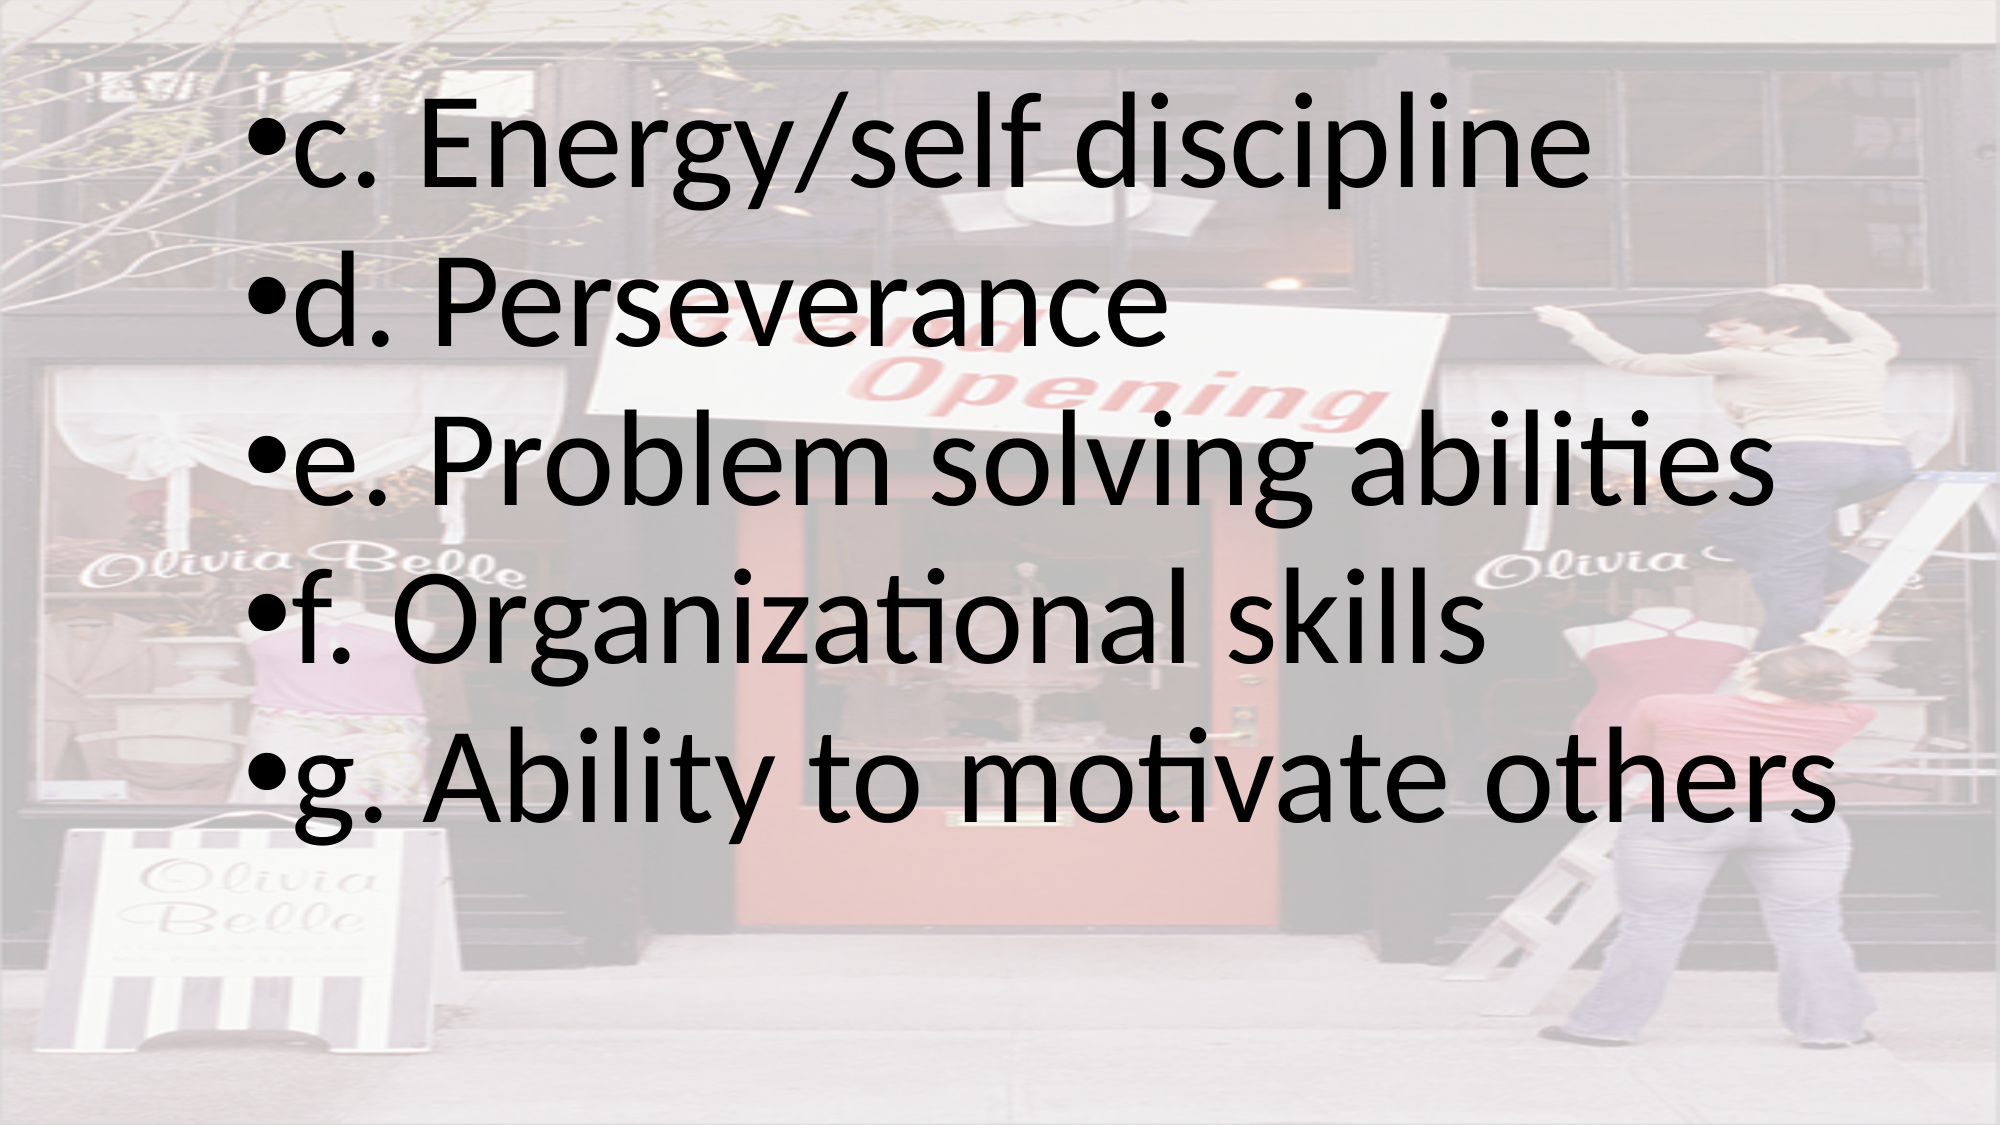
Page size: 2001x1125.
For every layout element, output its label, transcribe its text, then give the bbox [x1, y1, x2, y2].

list c. Energy/self discipline d. Perseverance e. Problem solving abilities f. Organizational skills g. Ability to motivate others [153, 61, 1879, 1125]
